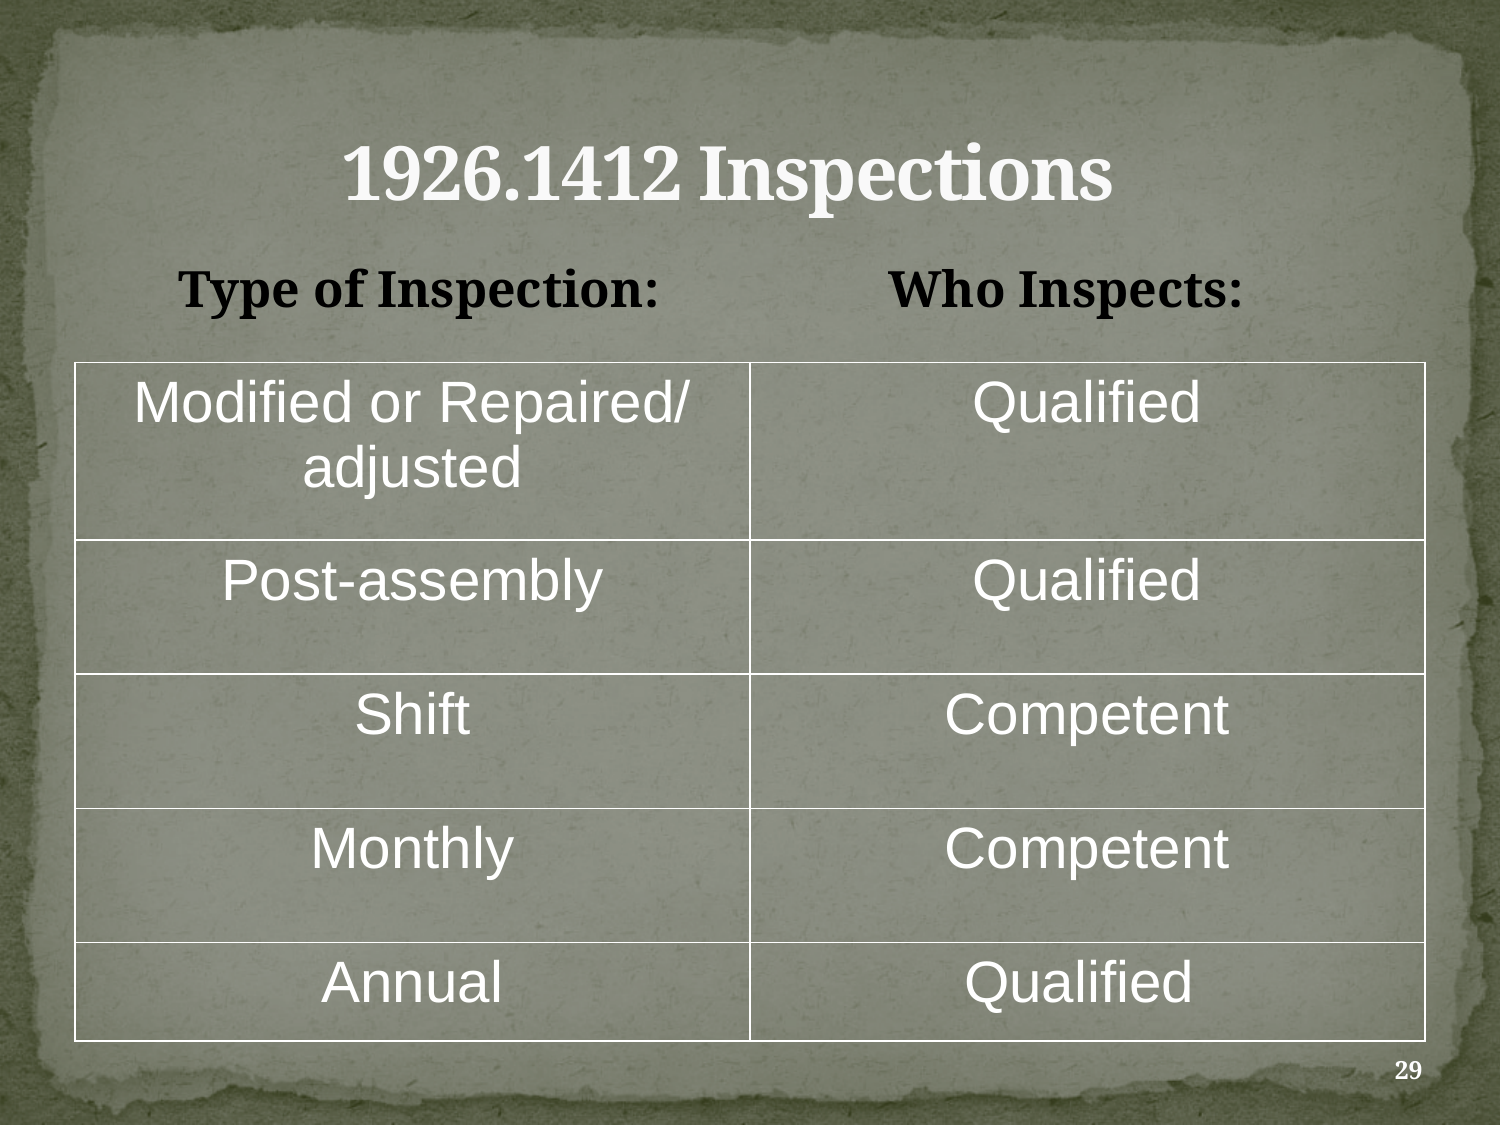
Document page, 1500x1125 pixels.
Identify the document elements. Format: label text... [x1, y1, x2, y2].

table_cell Post-assembly [76, 541, 749, 673]
table_cell Annual [76, 943, 749, 1040]
table_header Modified or Repaired/ adjusted [76, 363, 749, 539]
table_header Qualified [751, 363, 1424, 539]
table_cell Shift [76, 675, 749, 808]
table_cell Qualified [751, 541, 1424, 673]
title 1926.1412 Inspections [74, 24, 1425, 225]
table_cell Qualified [751, 943, 1424, 1040]
table_cell Monthly [76, 809, 749, 942]
text_box 29 [1087, 1046, 1438, 1125]
table_cell Competent [751, 809, 1424, 942]
text_box Type of Inspection: Who Inspects: [137, 249, 1388, 325]
table_cell Competent [751, 675, 1424, 808]
